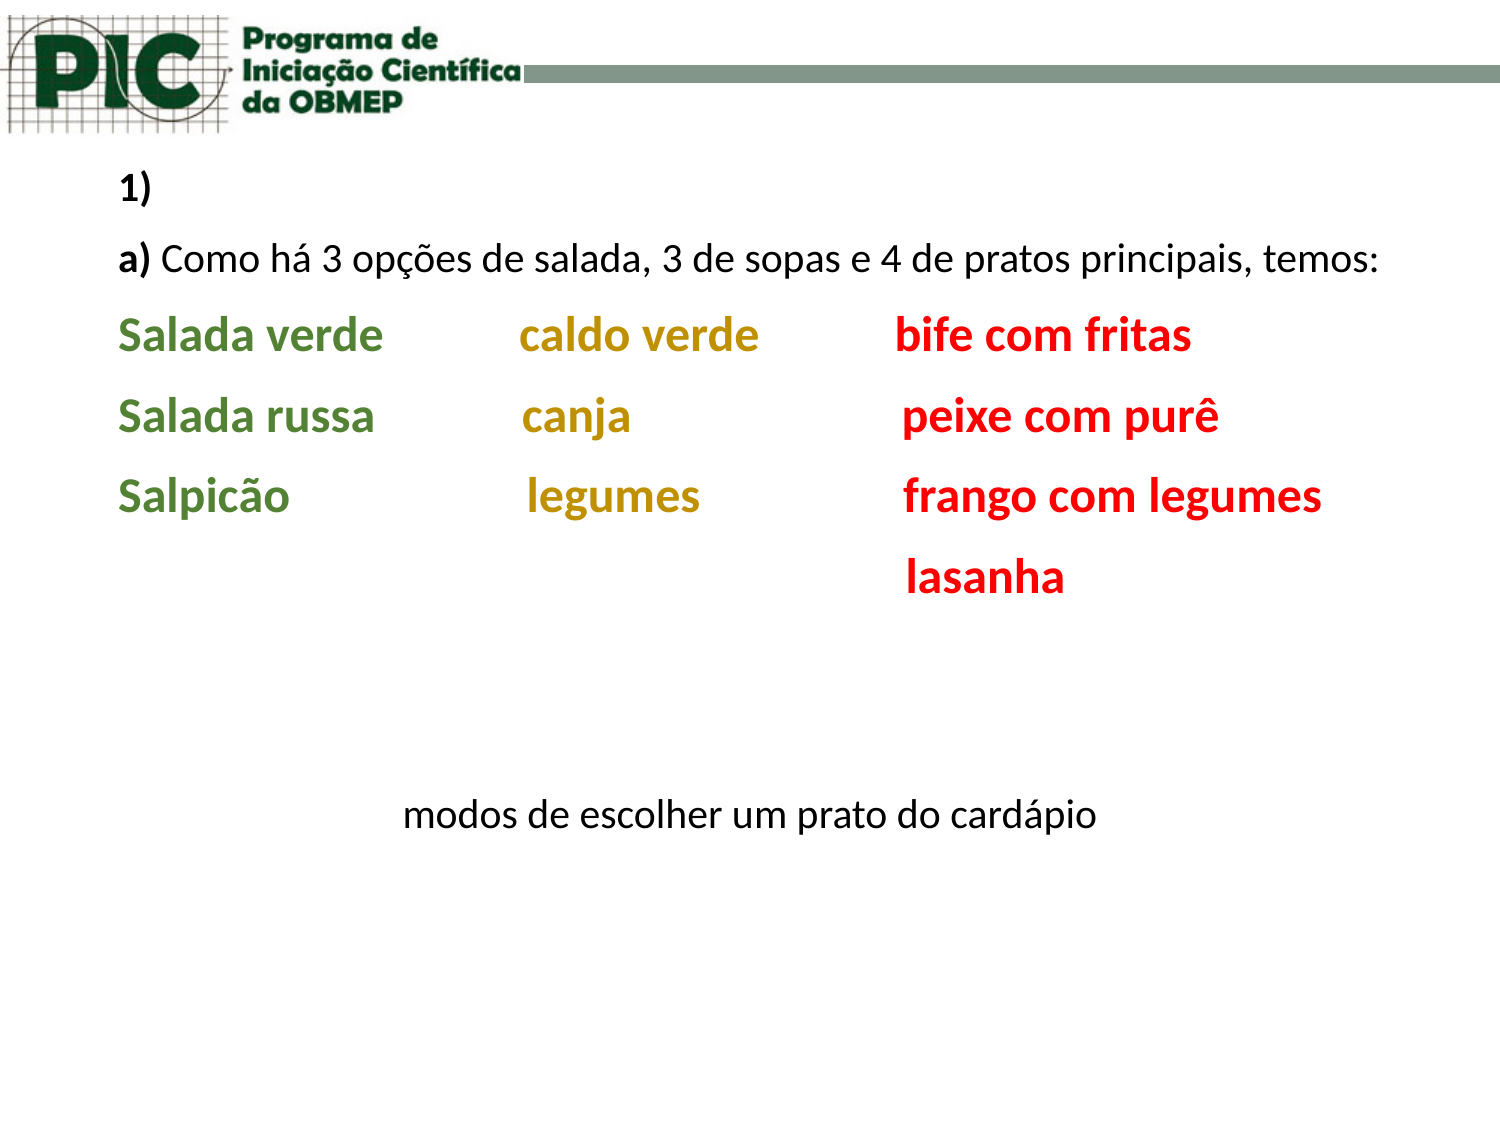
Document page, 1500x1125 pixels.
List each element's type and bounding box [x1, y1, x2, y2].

picture [0, 15, 524, 137]
